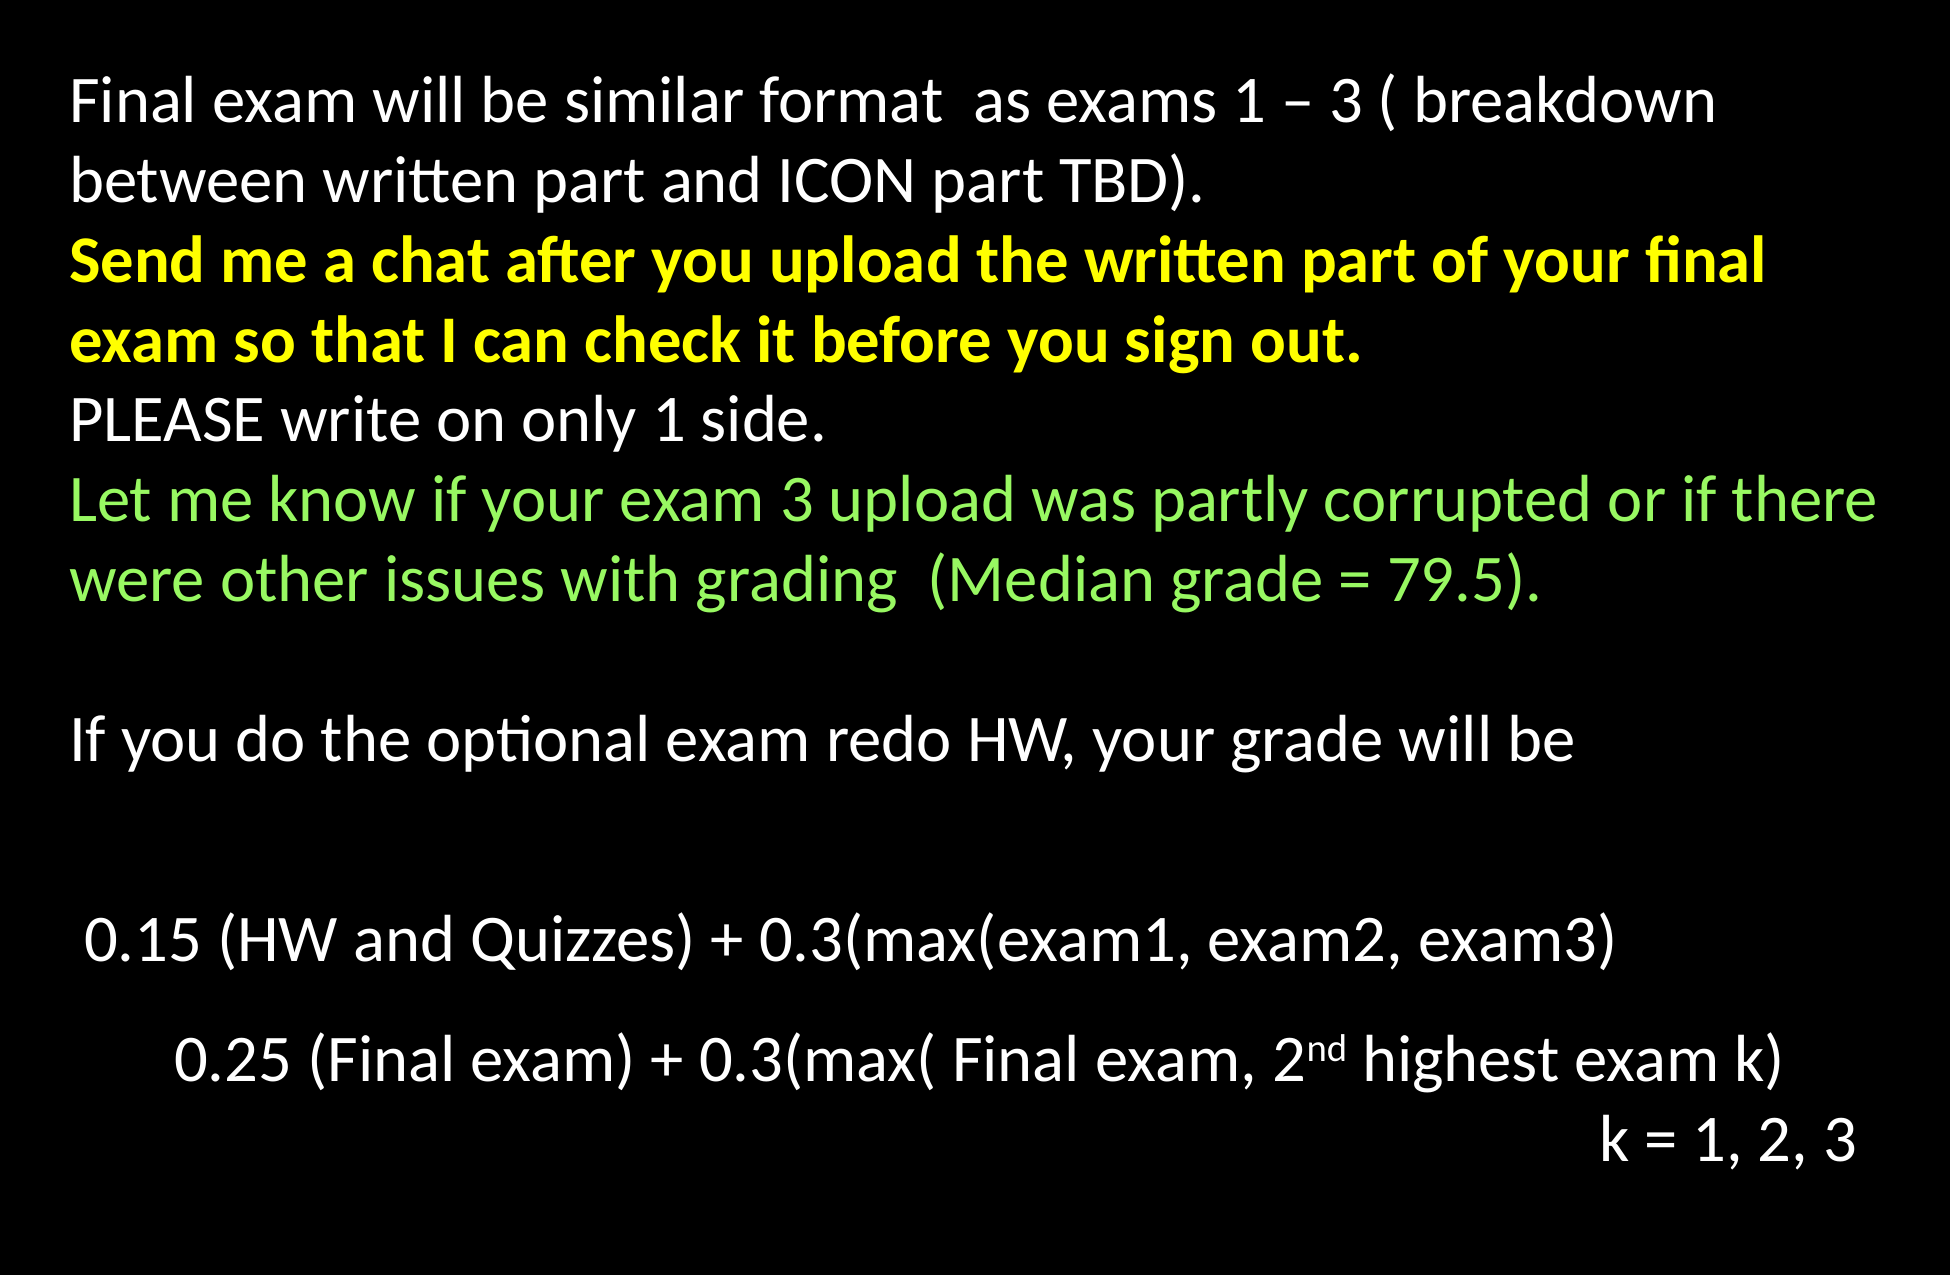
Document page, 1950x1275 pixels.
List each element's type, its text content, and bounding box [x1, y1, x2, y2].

text_box Final exam will be similar format as exams 1 – 3 ( breakdown between written part and ICON part TBD). Send me a chat after you upload the written part of your final exam so that I can check it before you sign out. PLEASE write on only 1 side. Let me know if your exam 3 upload was partly corrupted or if there were other issues with grading (Median grade = 79.5). If you do the optional exam redo HW, your grade will be 0.15 (HW and Quizzes) + 0.3(max(exam1, exam2, exam3) 0.25 (Final exam) + 0.3(max( Final exam, 2nd highest exam k) k = 1, 2, 3 [54, 48, 1896, 1263]
